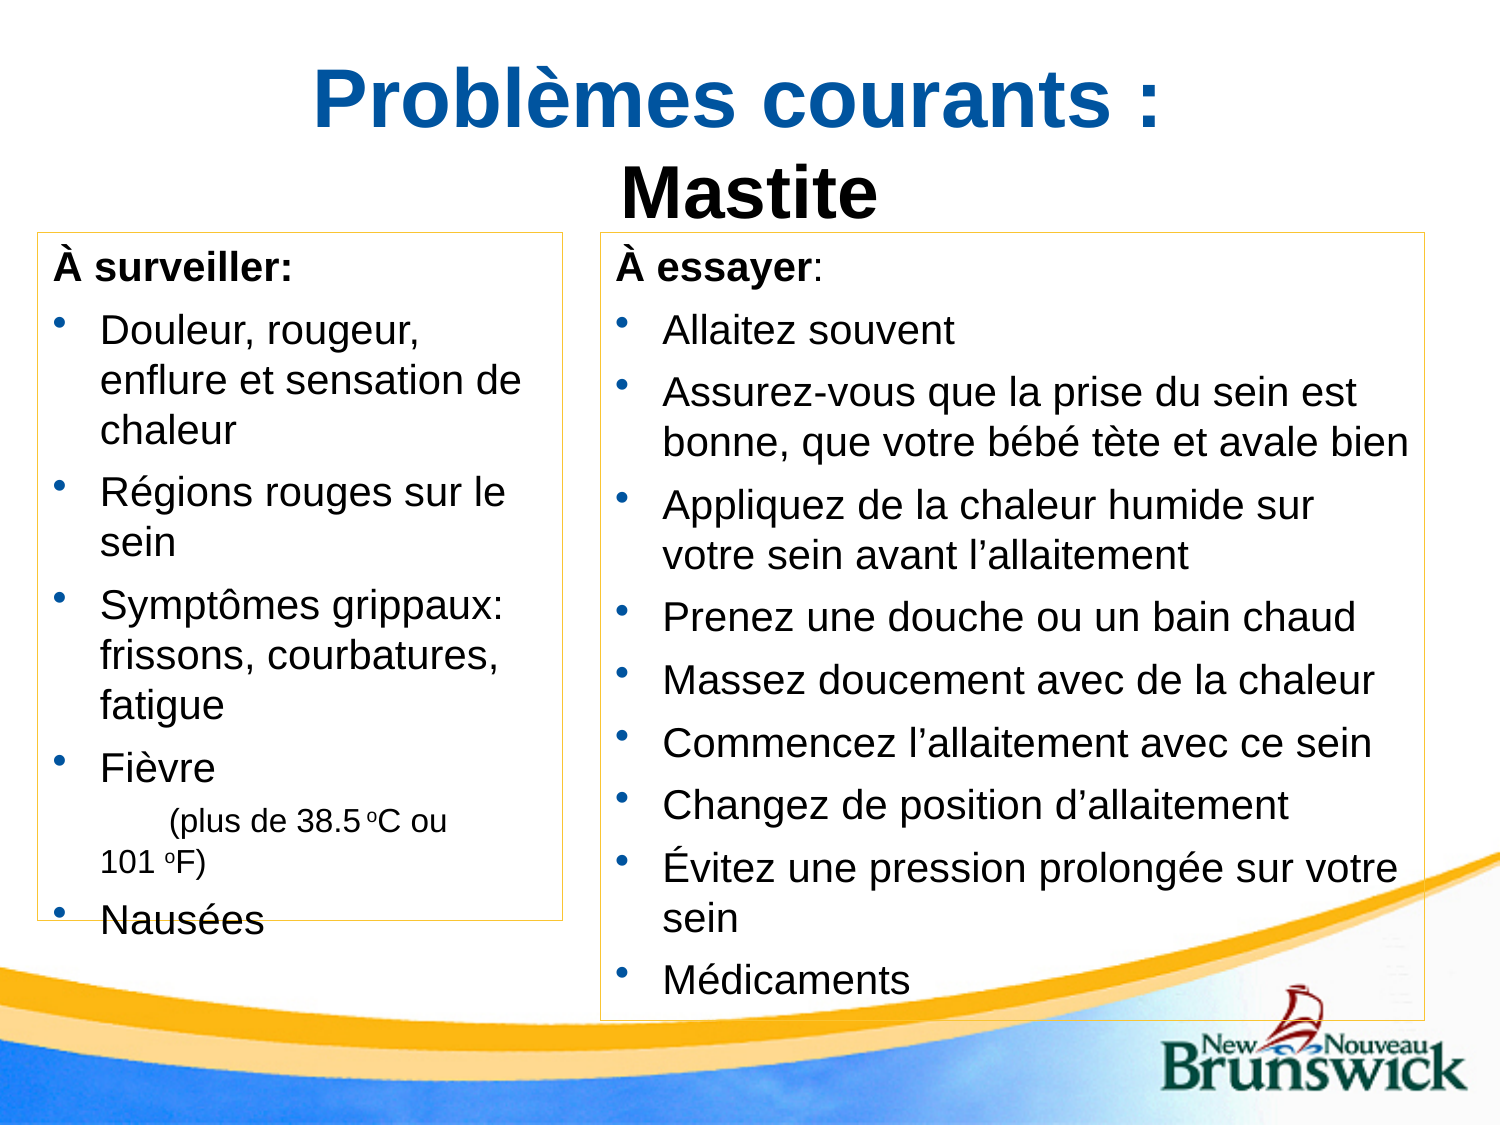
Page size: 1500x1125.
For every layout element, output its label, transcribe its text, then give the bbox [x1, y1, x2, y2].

list À essayer: Allaitez souvent Assurez-vous que la prise du sein est bonne, que votre bébé tète et avale bien Appliquez de la chaleur humide sur votre sein avant l’allaitement Prenez une douche ou un bain chaud Massez doucement avec de la chaleur Commencez l’allaitement avec ce sein Changez de position d’allaitement Évitez une pression prolongée sur votre sein Médicaments [600, 232, 1425, 1021]
list À surveiller: Douleur, rougeur, enflure et sensation de chaleur Régions rouges sur le sein Symptômes grippaux: frissons, courbatures, fatigue Fièvre (plus de 38.5 oC ou 101 oF) Nausées [37, 232, 563, 921]
picture [0, 823, 1500, 1125]
title Problèmes courants : Mastite [75, 45, 1425, 233]
